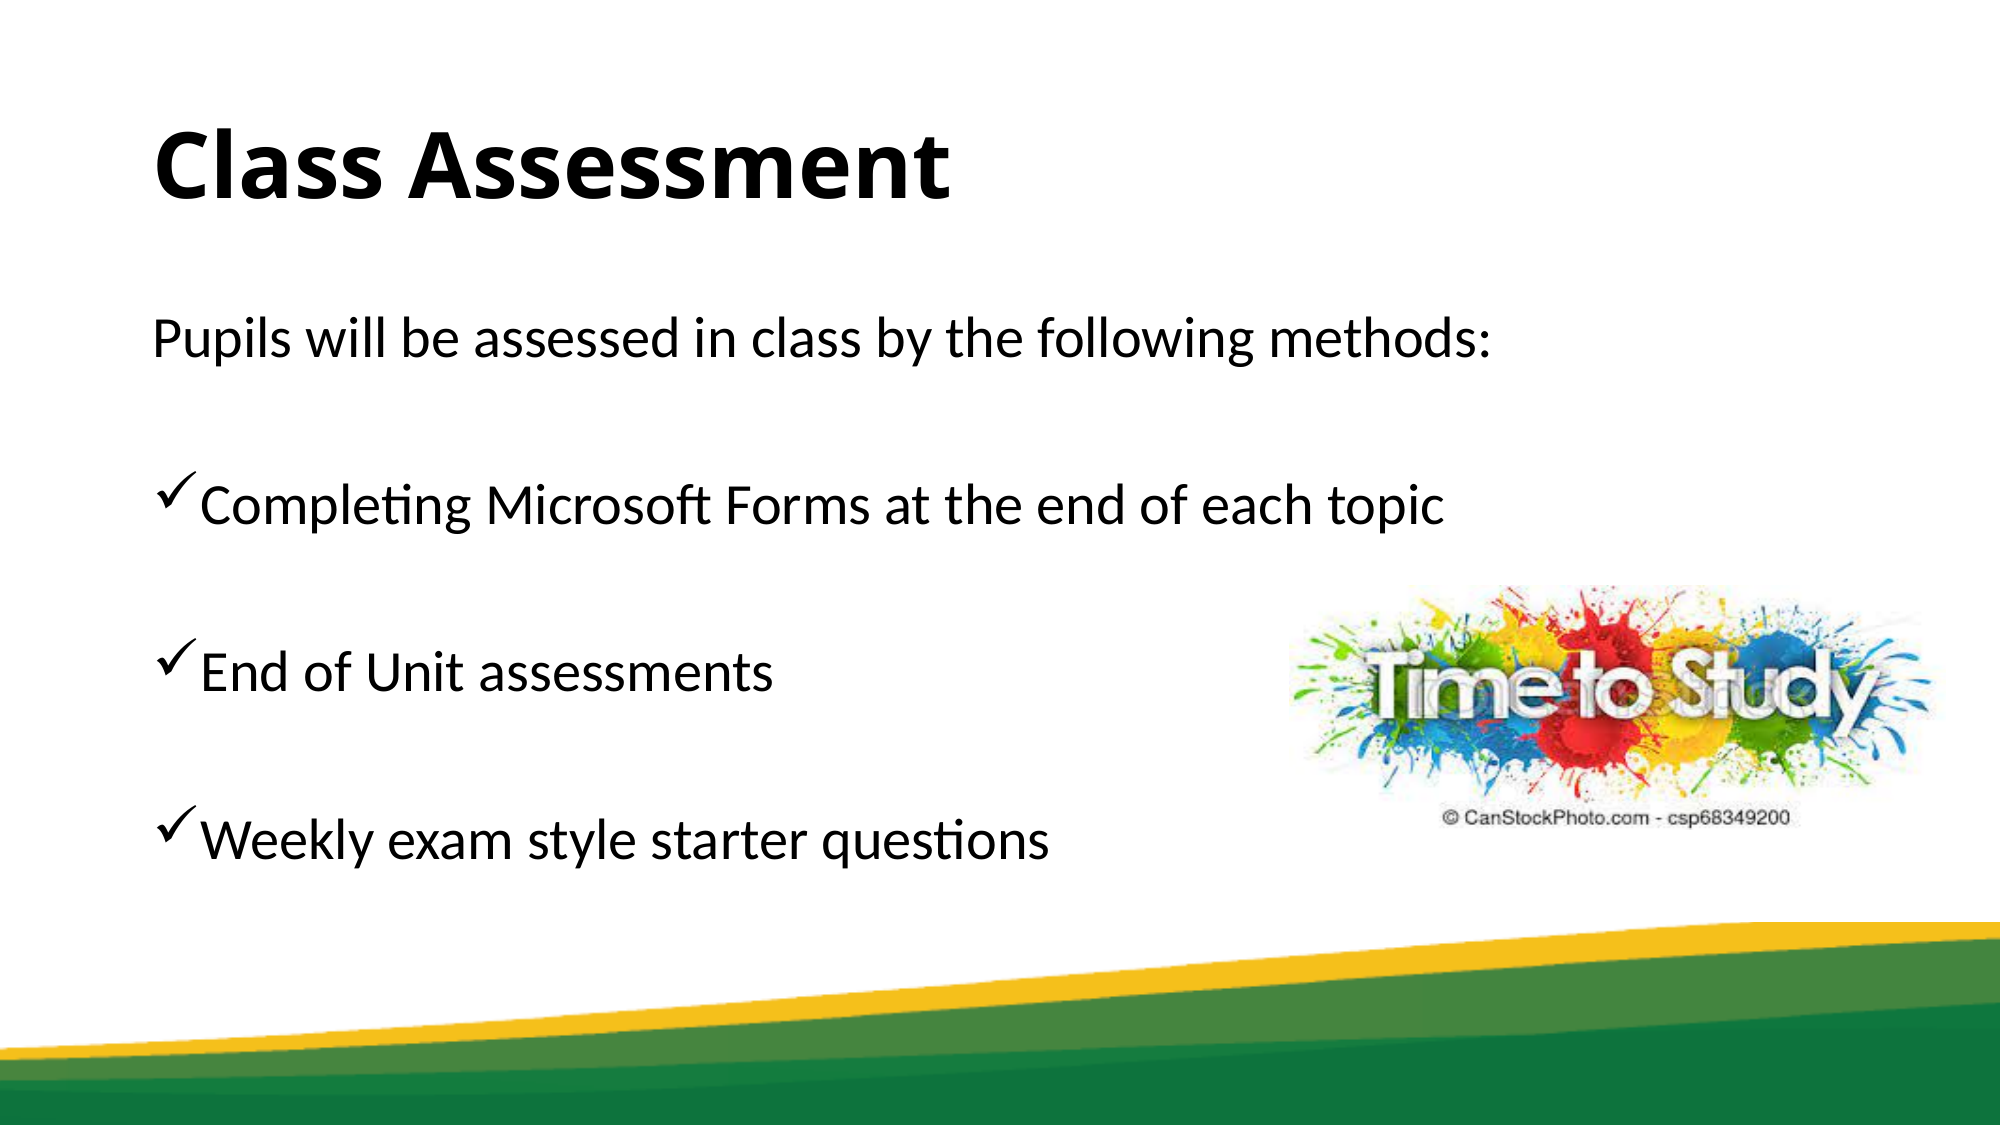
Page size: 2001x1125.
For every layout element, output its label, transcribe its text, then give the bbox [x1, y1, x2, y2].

picture [0, 922, 2000, 1125]
picture [1289, 585, 1946, 830]
list Pupils will be assessed in class by the following methods: Completing Microsoft Forms at the end of each topic End of Unit assessments Weekly exam style starter questions [137, 299, 1863, 1014]
title Class Assessment [137, 59, 1863, 278]
